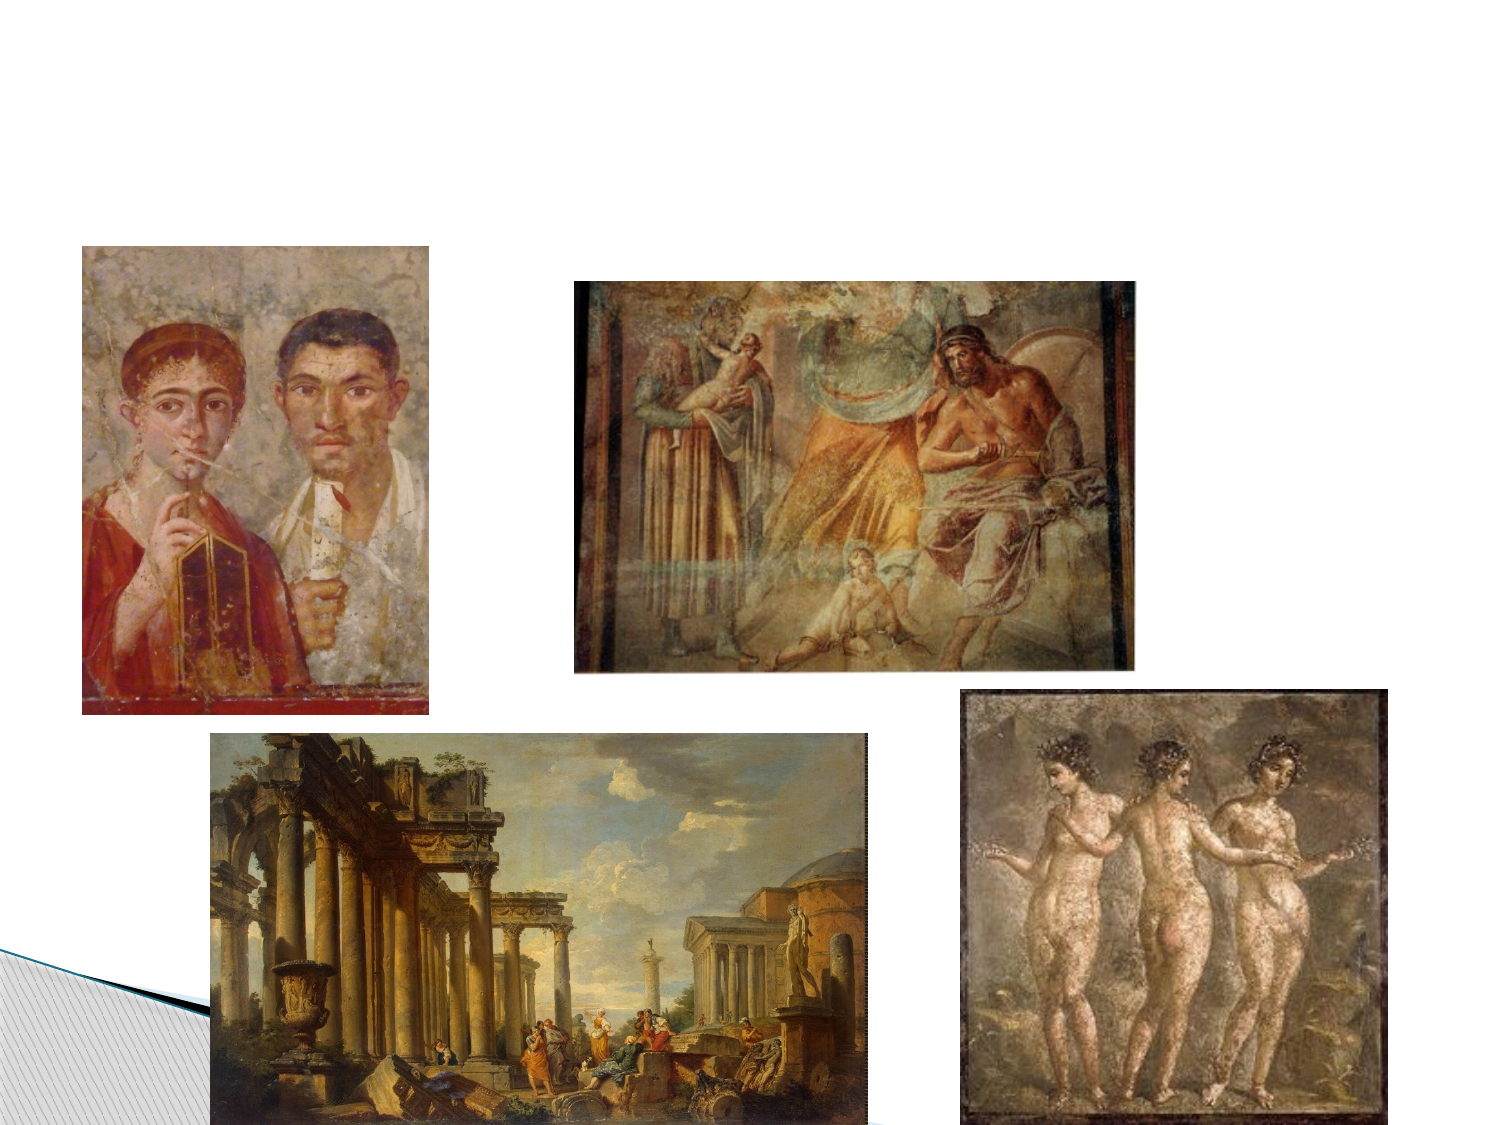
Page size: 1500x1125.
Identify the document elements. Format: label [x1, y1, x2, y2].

picture [210, 732, 868, 1125]
picture [573, 280, 1137, 675]
picture [960, 689, 1388, 1125]
picture [81, 245, 430, 716]
